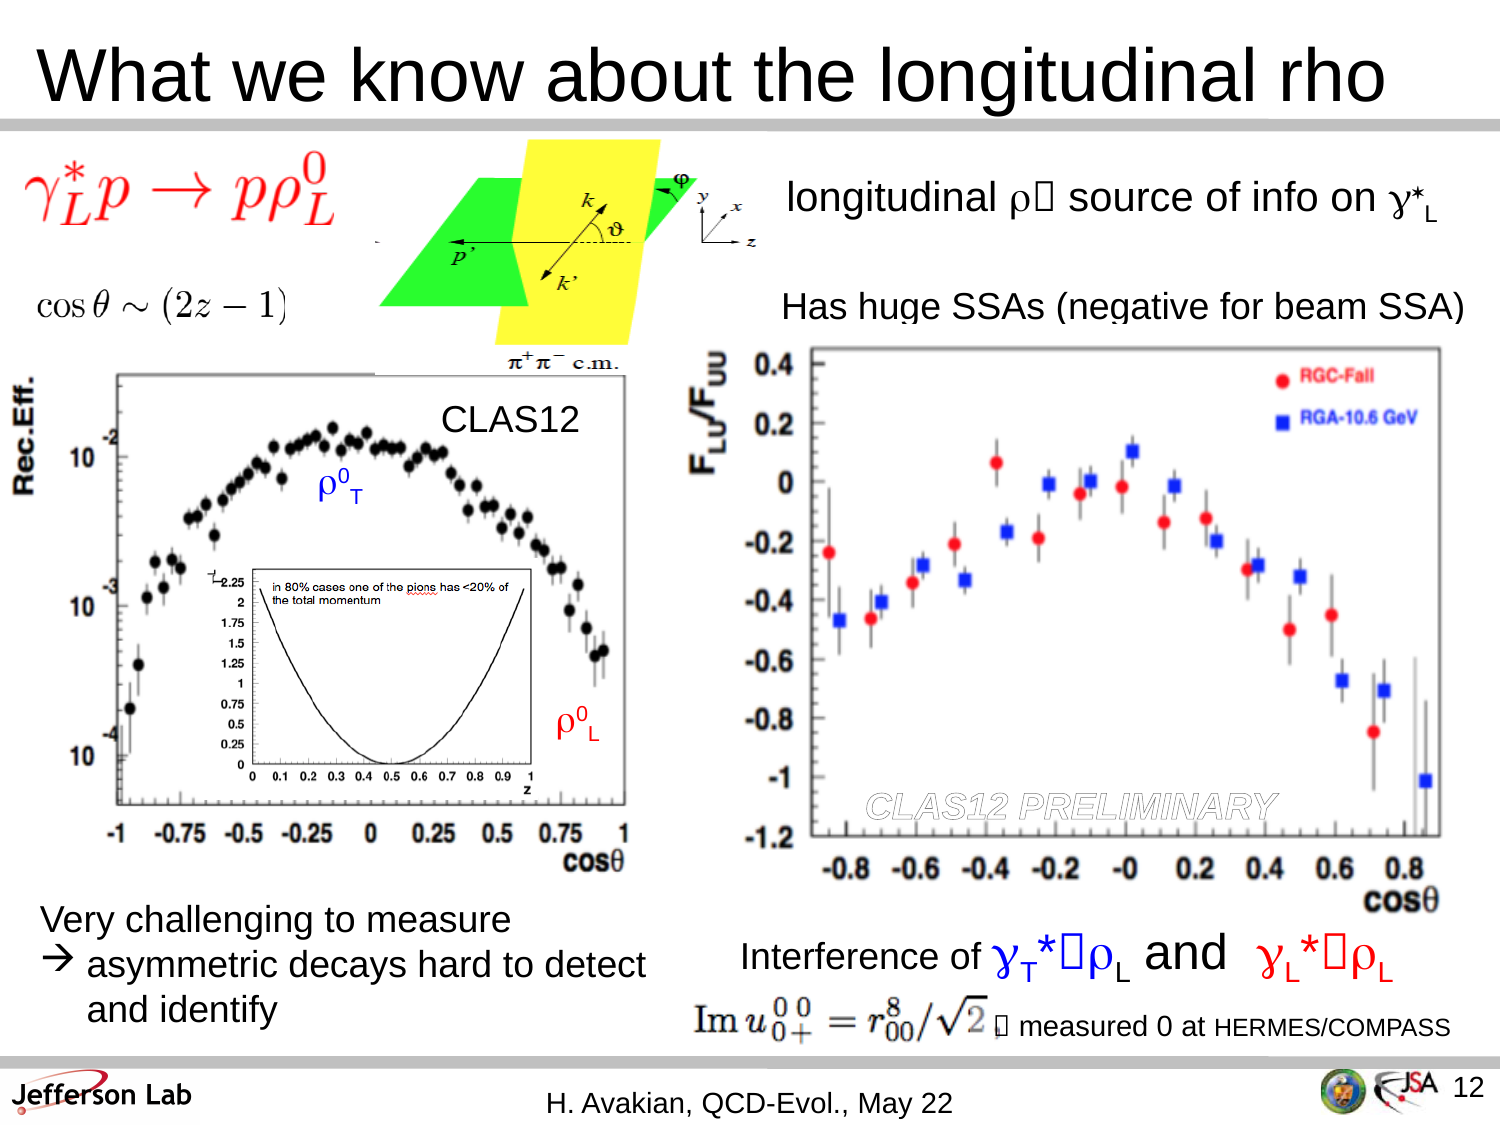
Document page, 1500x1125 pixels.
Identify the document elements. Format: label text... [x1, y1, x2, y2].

picture [674, 987, 1001, 1051]
picture [24, 149, 335, 226]
text_box Very challenging to measure asymmetric decays hard to detect and identify [24, 887, 672, 1038]
picture [0, 1069, 200, 1125]
footer H. Avakian, QCD-Evol., May 22 [512, 1076, 988, 1118]
text_box Interference of gT*rL and gL*rL [724, 912, 1488, 996]
title What we know about the longitudinal rho [0, 24, 1425, 118]
picture [0, 137, 1463, 937]
text_box  measured 0 at HERMES/COMPASS [1004, 999, 1467, 1050]
text_box longitudinal r source of info on g*L [771, 162, 1453, 235]
picture [37, 287, 285, 325]
slide_number 12 [1387, 1060, 1500, 1114]
text_box Has huge SSAs (negative for beam SSA) [769, 274, 1500, 335]
